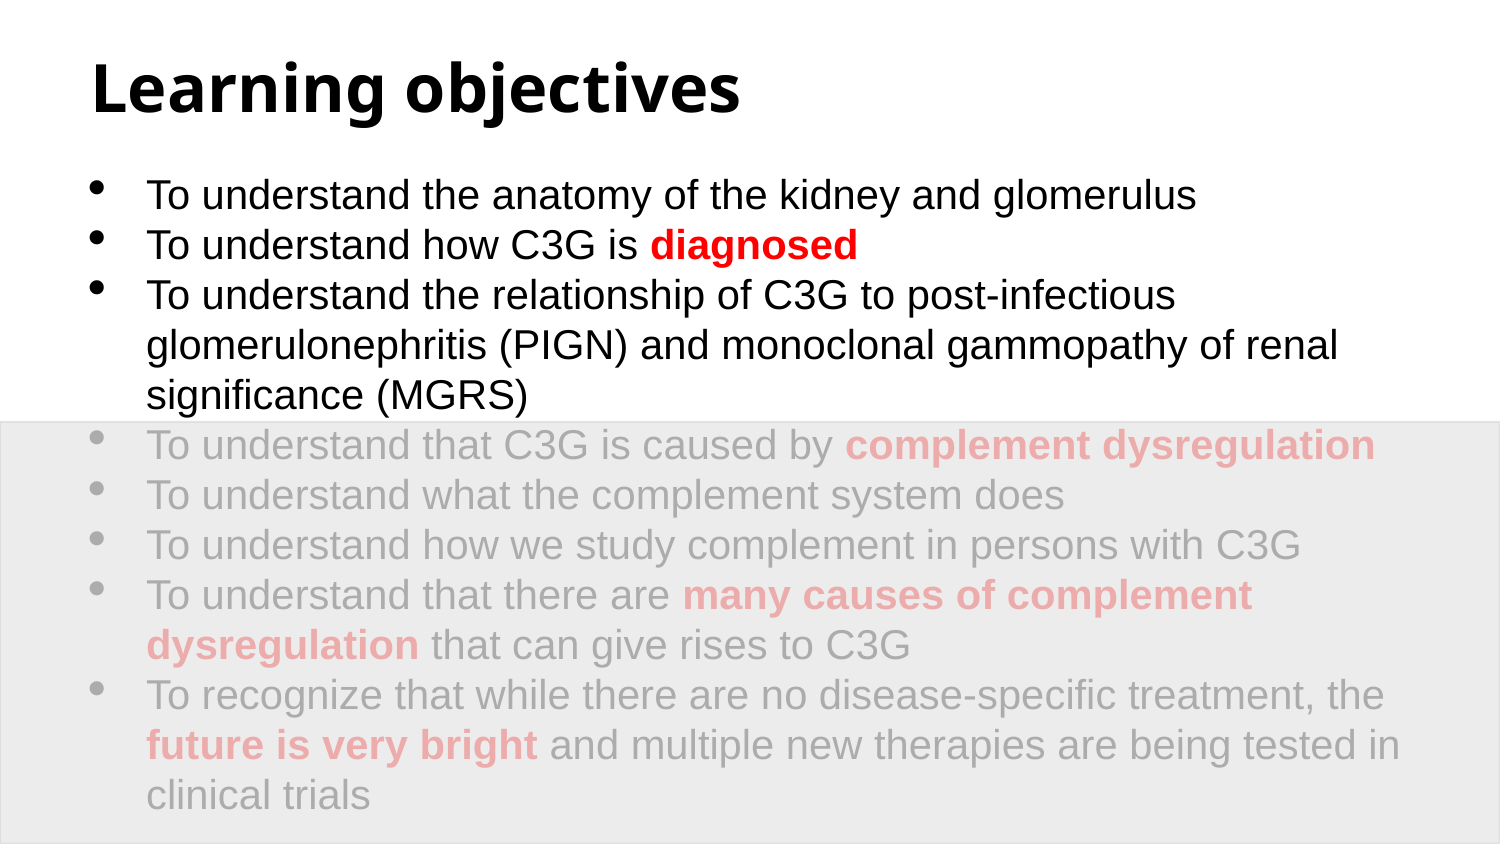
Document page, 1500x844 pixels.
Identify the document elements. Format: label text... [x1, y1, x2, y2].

title Learning objectives [75, 9, 1397, 160]
text_box To understand the anatomy of the kidney and glomerulus To understand how C3G is diagnosed To understand the relationship of C3G to post-infectious glomerulonephritis (PIGN) and monoclonal gammopathy of renal significance (MGRS) To understand that C3G is caused by complement dysregulation To understand what the complement system does To understand how we study complement in persons with C3G To understand that there are many causes of complement dysregulation that can give rises to C3G To recognize that while there are no disease-specific treatment, the future is very bright and multiple new therapies are being tested in clinical trials [75, 160, 1478, 421]
text_box [0, 421, 1500, 844]
